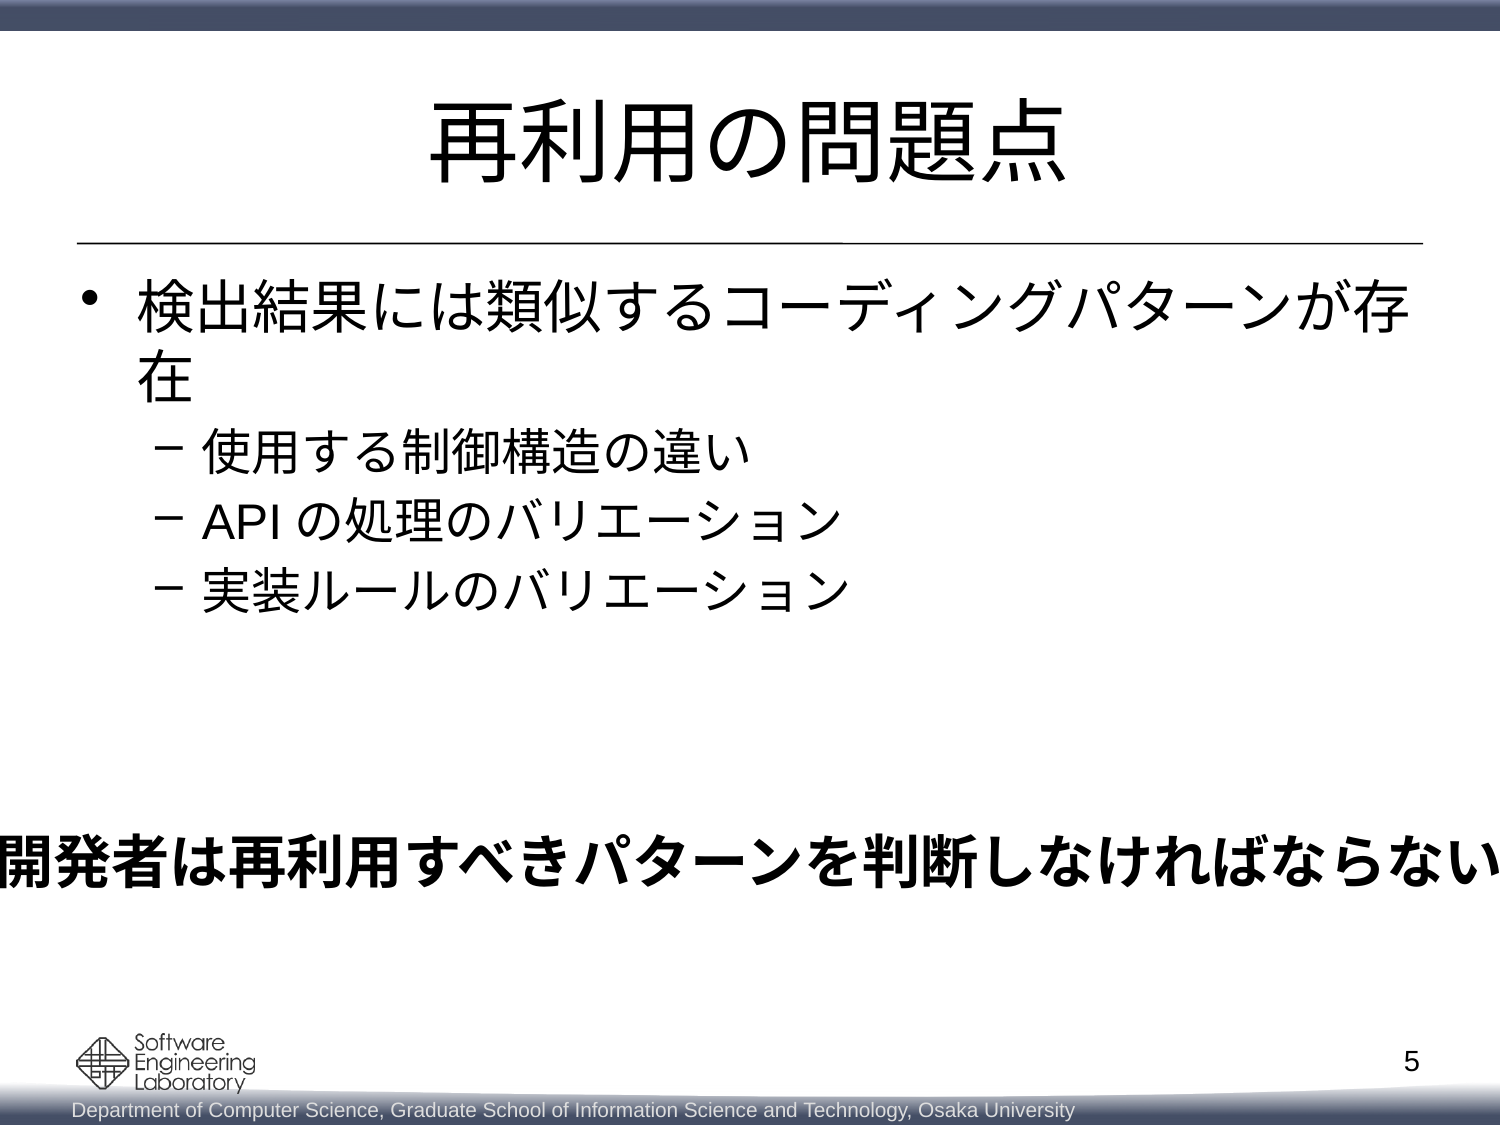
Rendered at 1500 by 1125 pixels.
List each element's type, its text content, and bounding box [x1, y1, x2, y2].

list 検出結果には類似するコーディングパターンが存在 使用する制御構造の違い APIの処理のバリエーション 実装ルールのバリエーション [64, 262, 1478, 773]
picture [0, 1033, 1500, 1125]
title 再利用の問題点 [74, 44, 1424, 233]
slide_number 5 [1246, 1034, 1436, 1083]
picture [0, 0, 1500, 31]
text_box 開発者は再利用すべきパターンを判断しなければならない [0, 817, 1500, 903]
